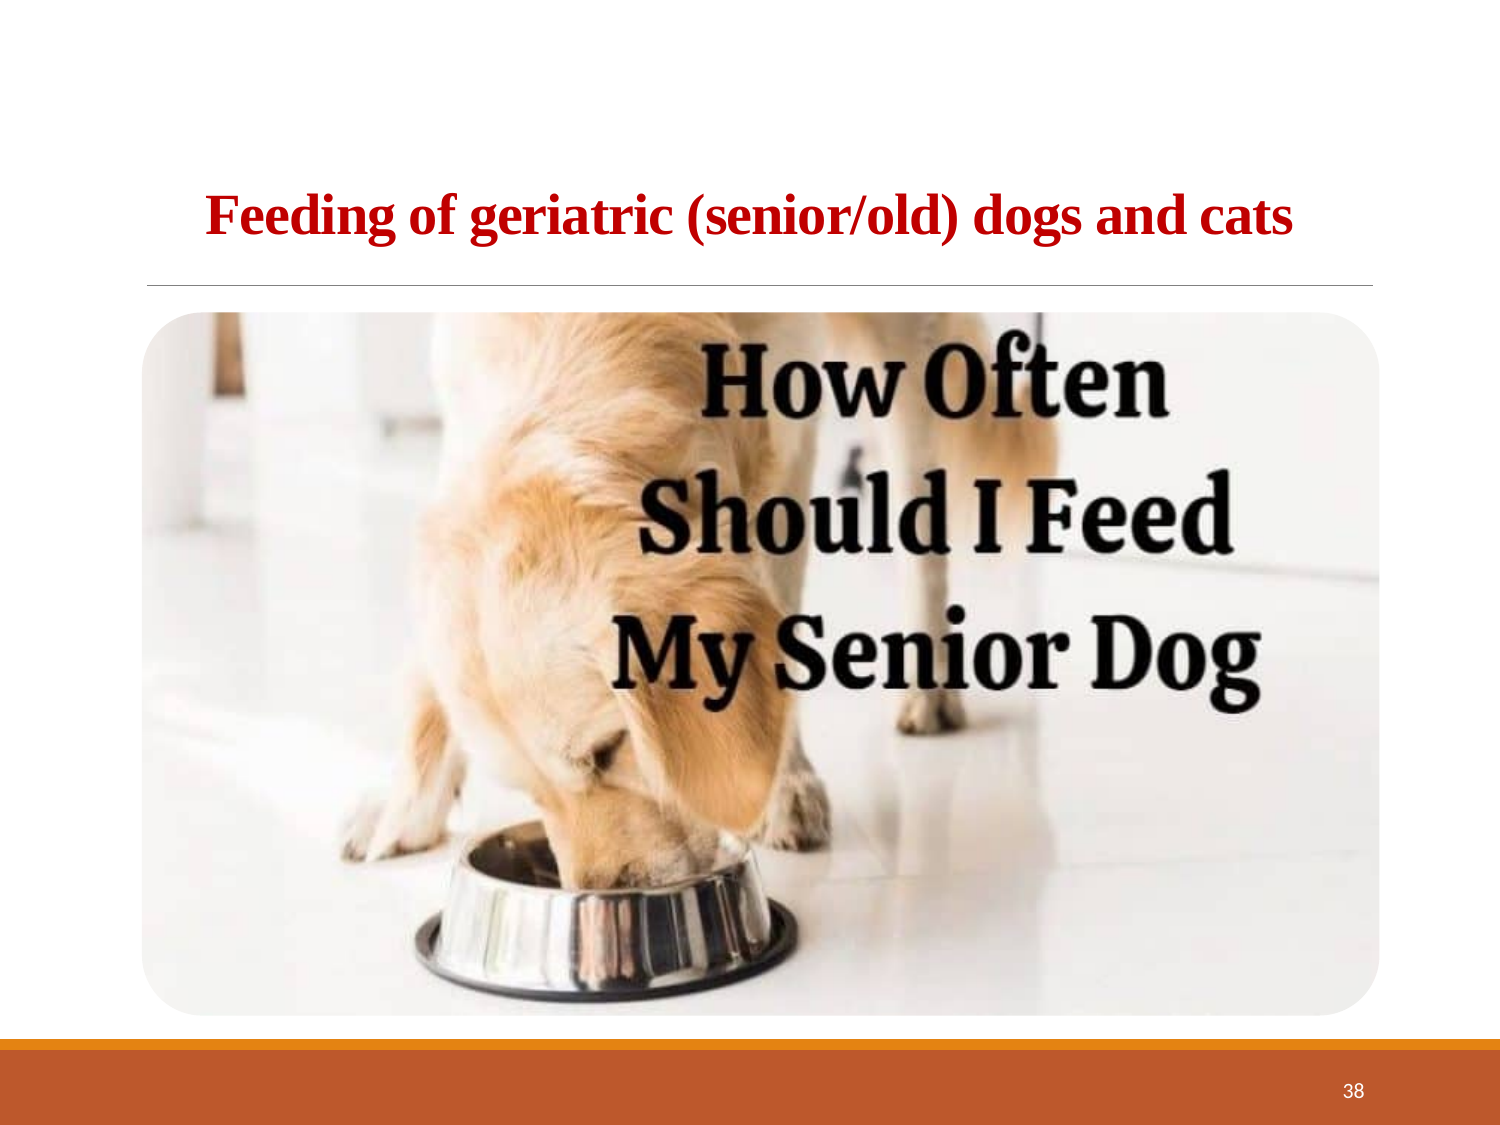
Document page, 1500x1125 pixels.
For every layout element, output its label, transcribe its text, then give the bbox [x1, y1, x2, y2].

slide_number 38 [1218, 1059, 1380, 1120]
picture [141, 311, 1380, 1017]
title Feeding of geriatric (senior/old) dogs and cats [131, 174, 1369, 255]
